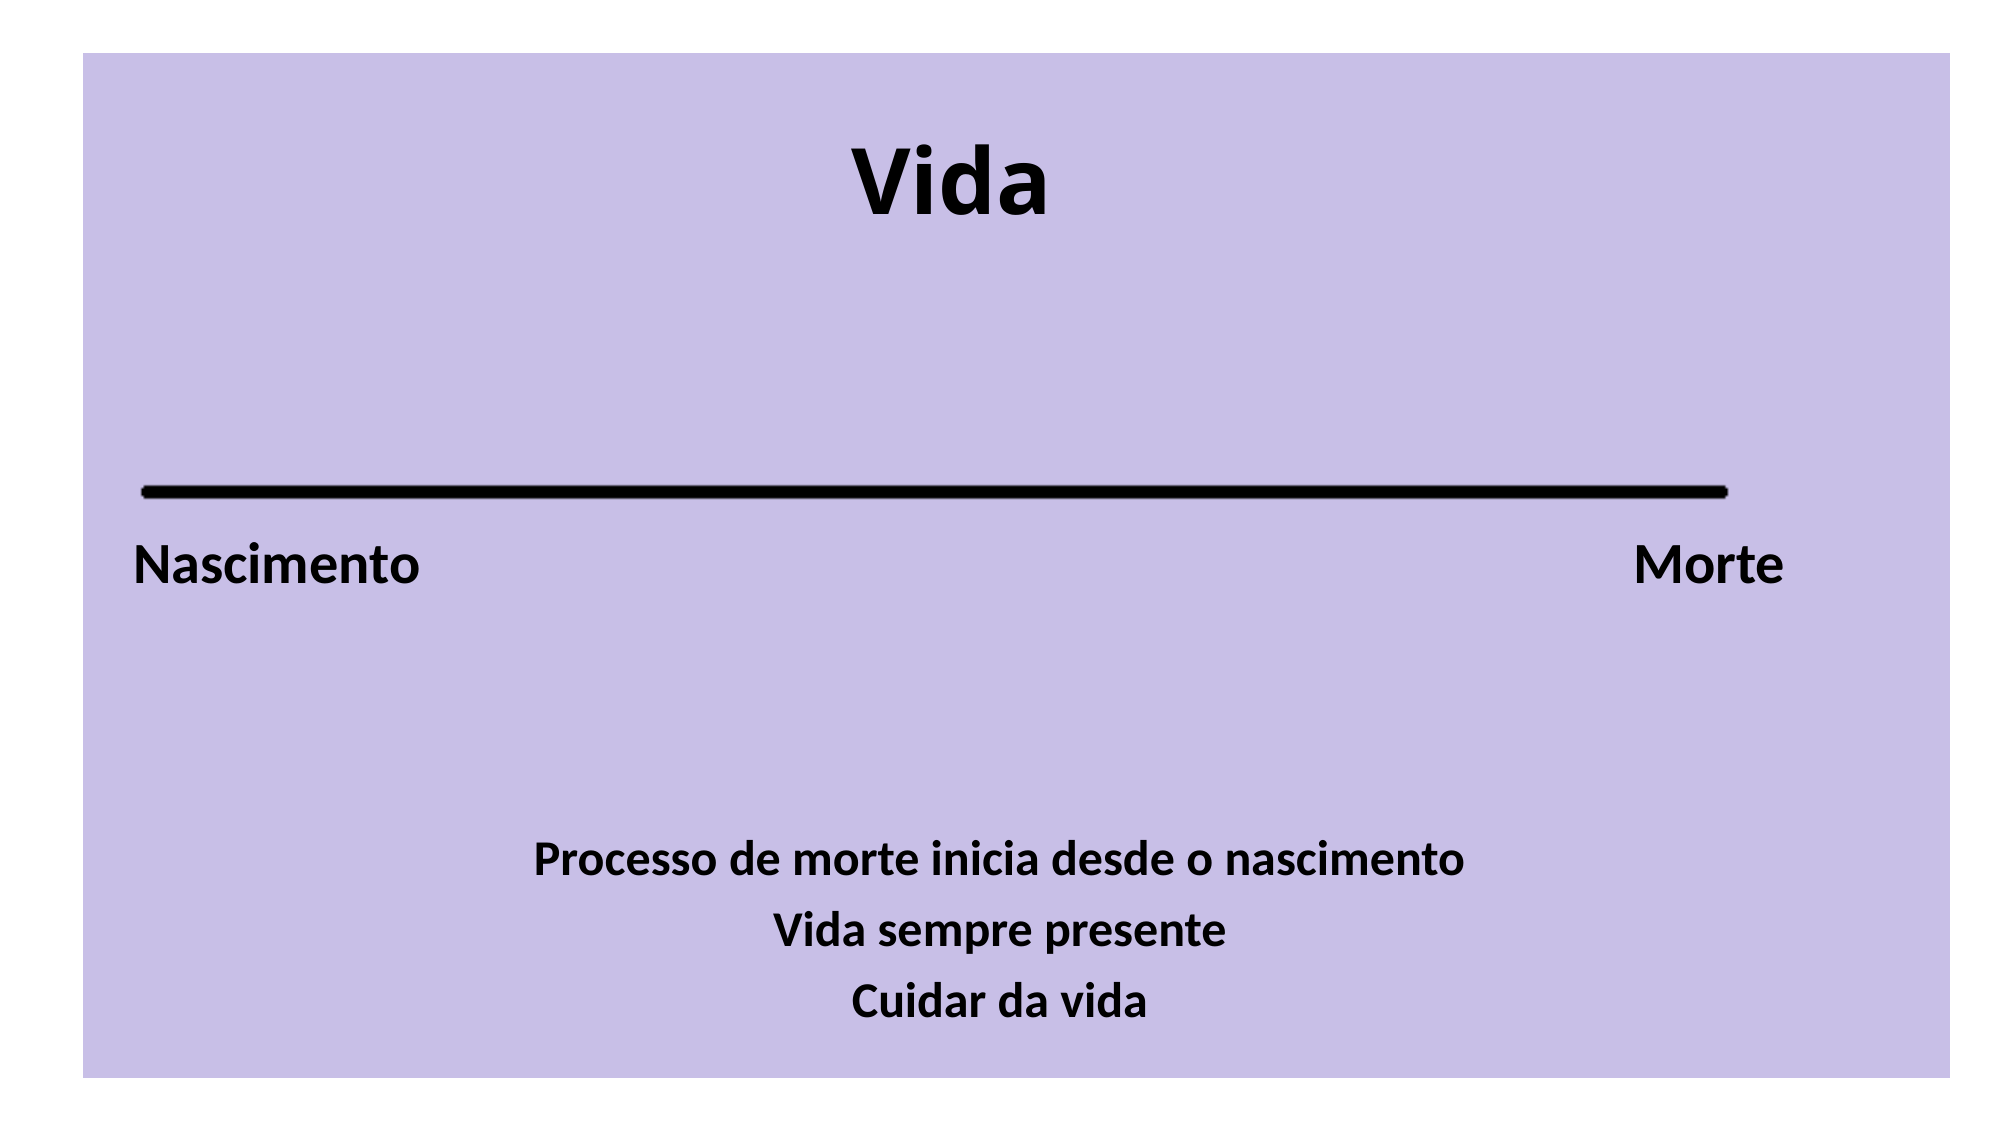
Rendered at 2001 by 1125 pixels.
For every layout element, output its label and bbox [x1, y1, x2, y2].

picture [83, 53, 1950, 1078]
